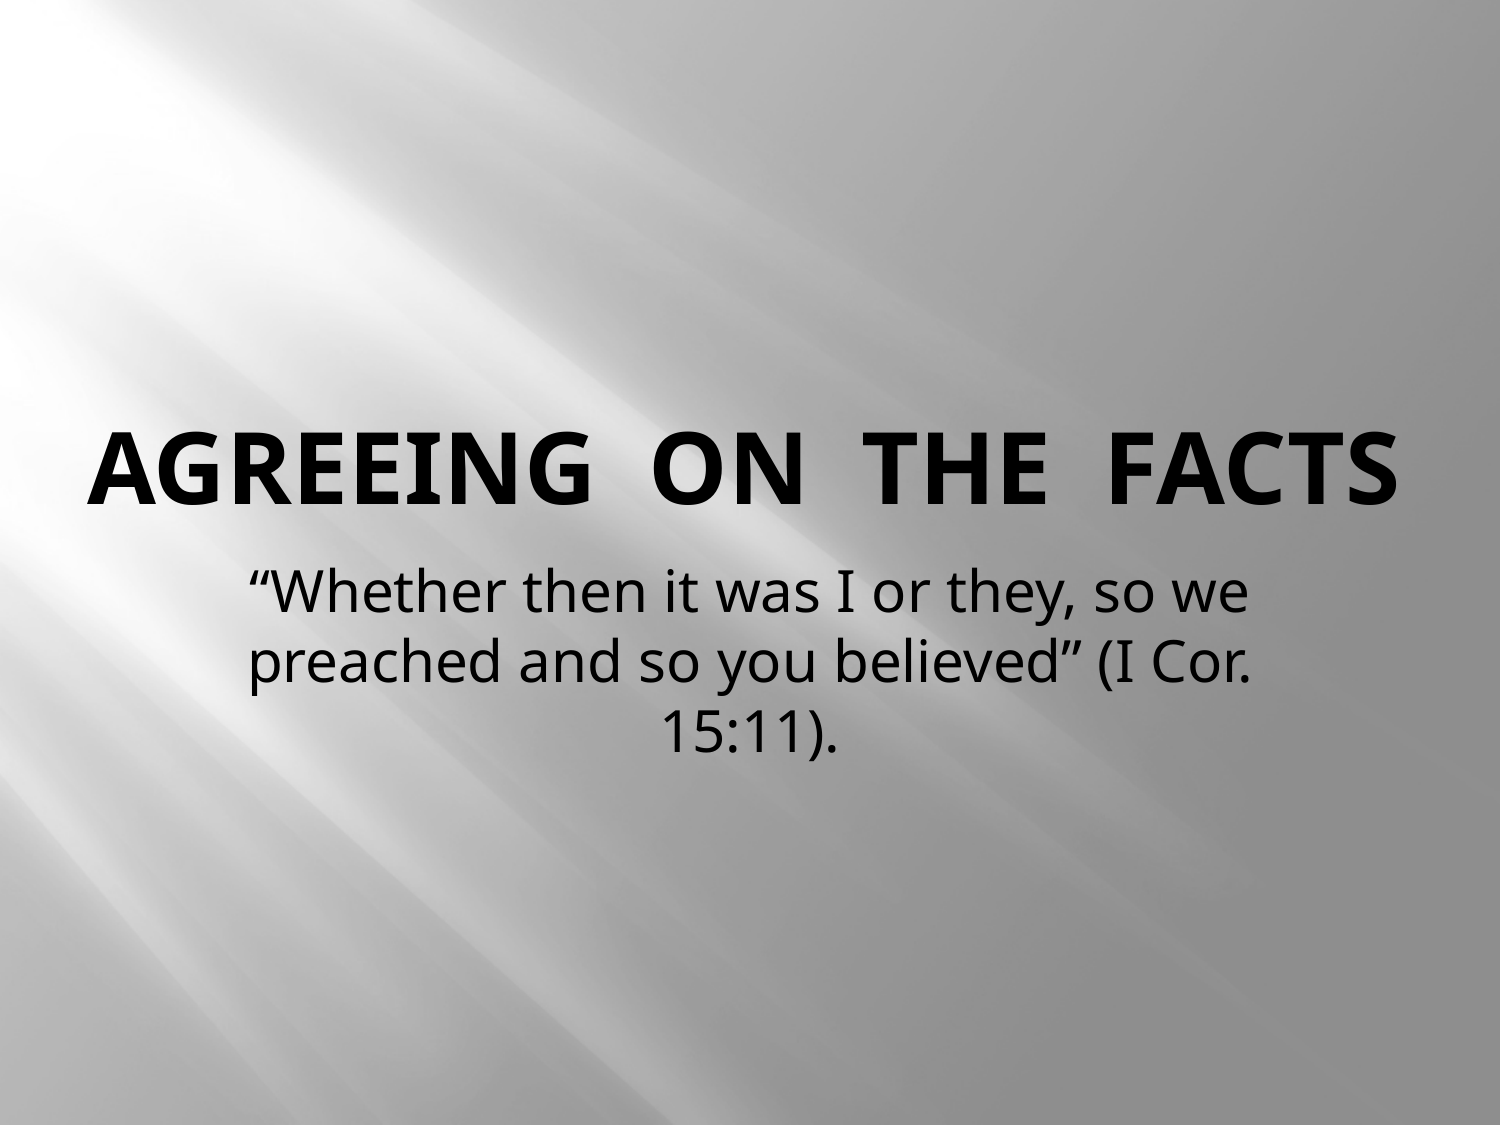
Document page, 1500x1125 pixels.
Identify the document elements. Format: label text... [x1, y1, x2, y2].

subtitle “Whether then it was I or they, so we preached and so you believed” (I Cor. 15:11). [225, 546, 1275, 834]
title Agreeing on the facts [69, 224, 1420, 525]
